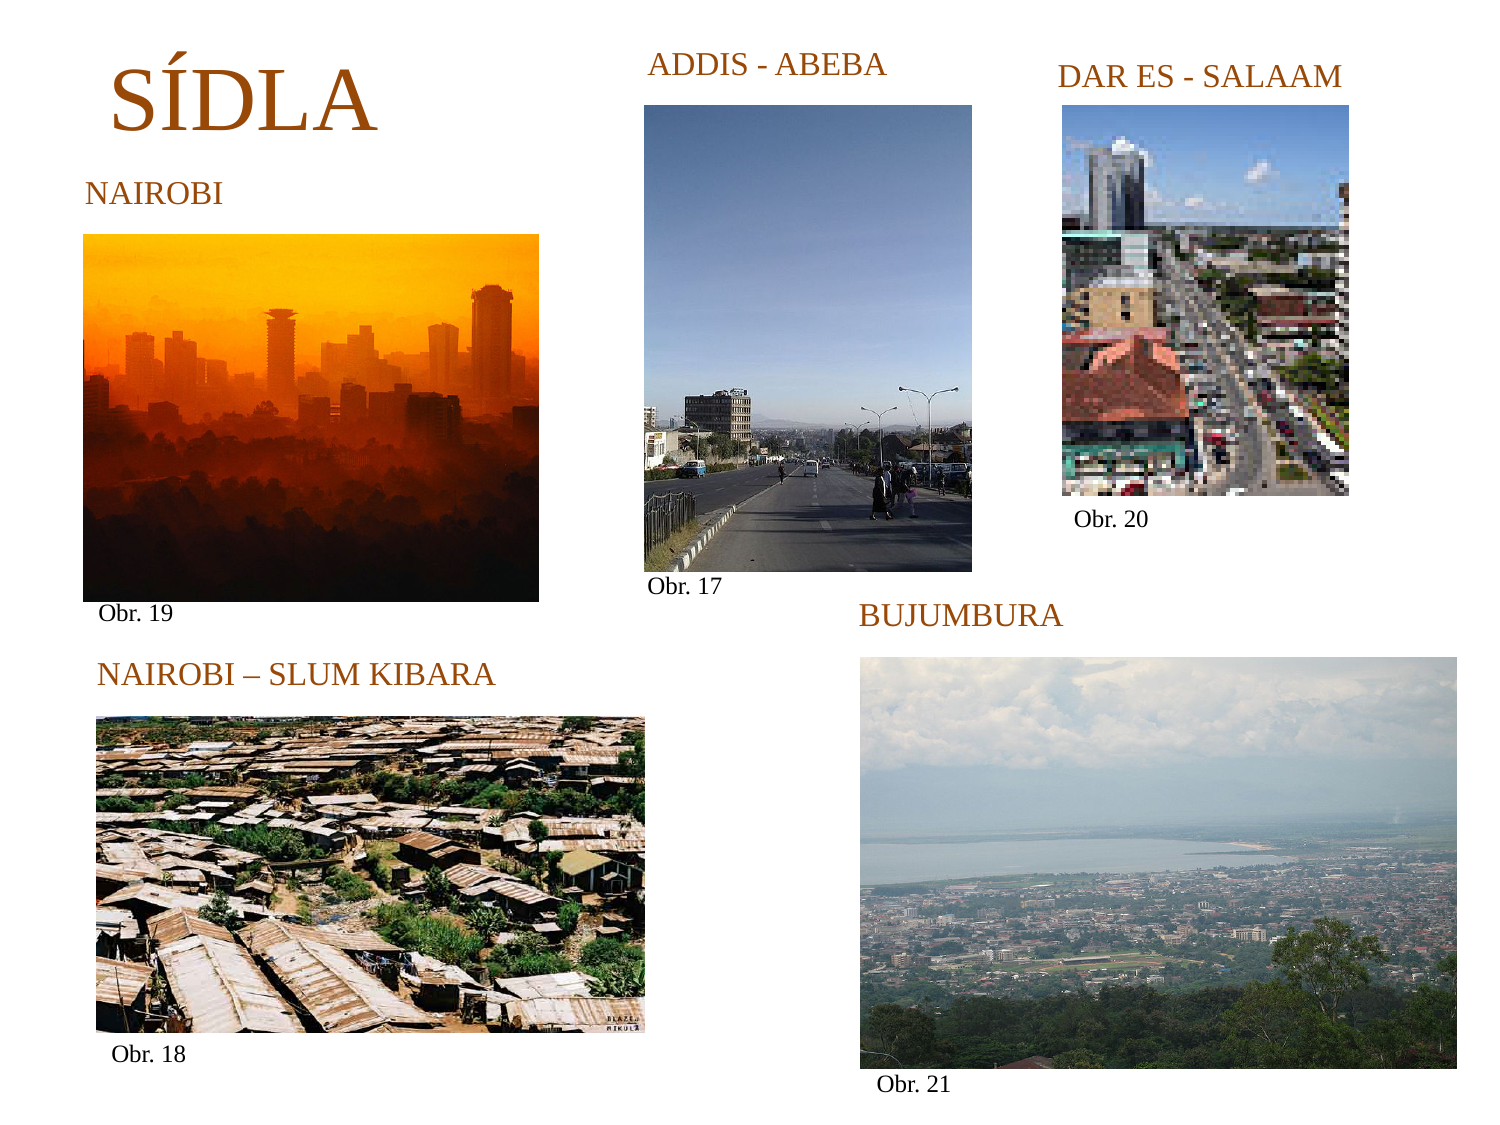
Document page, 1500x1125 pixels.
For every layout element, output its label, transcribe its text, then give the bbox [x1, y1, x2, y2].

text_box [632, 34, 1091, 635]
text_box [70, 163, 540, 645]
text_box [843, 585, 1500, 1125]
title SÍDLA [93, 0, 441, 160]
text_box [81, 644, 645, 1079]
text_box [1042, 46, 1500, 552]
